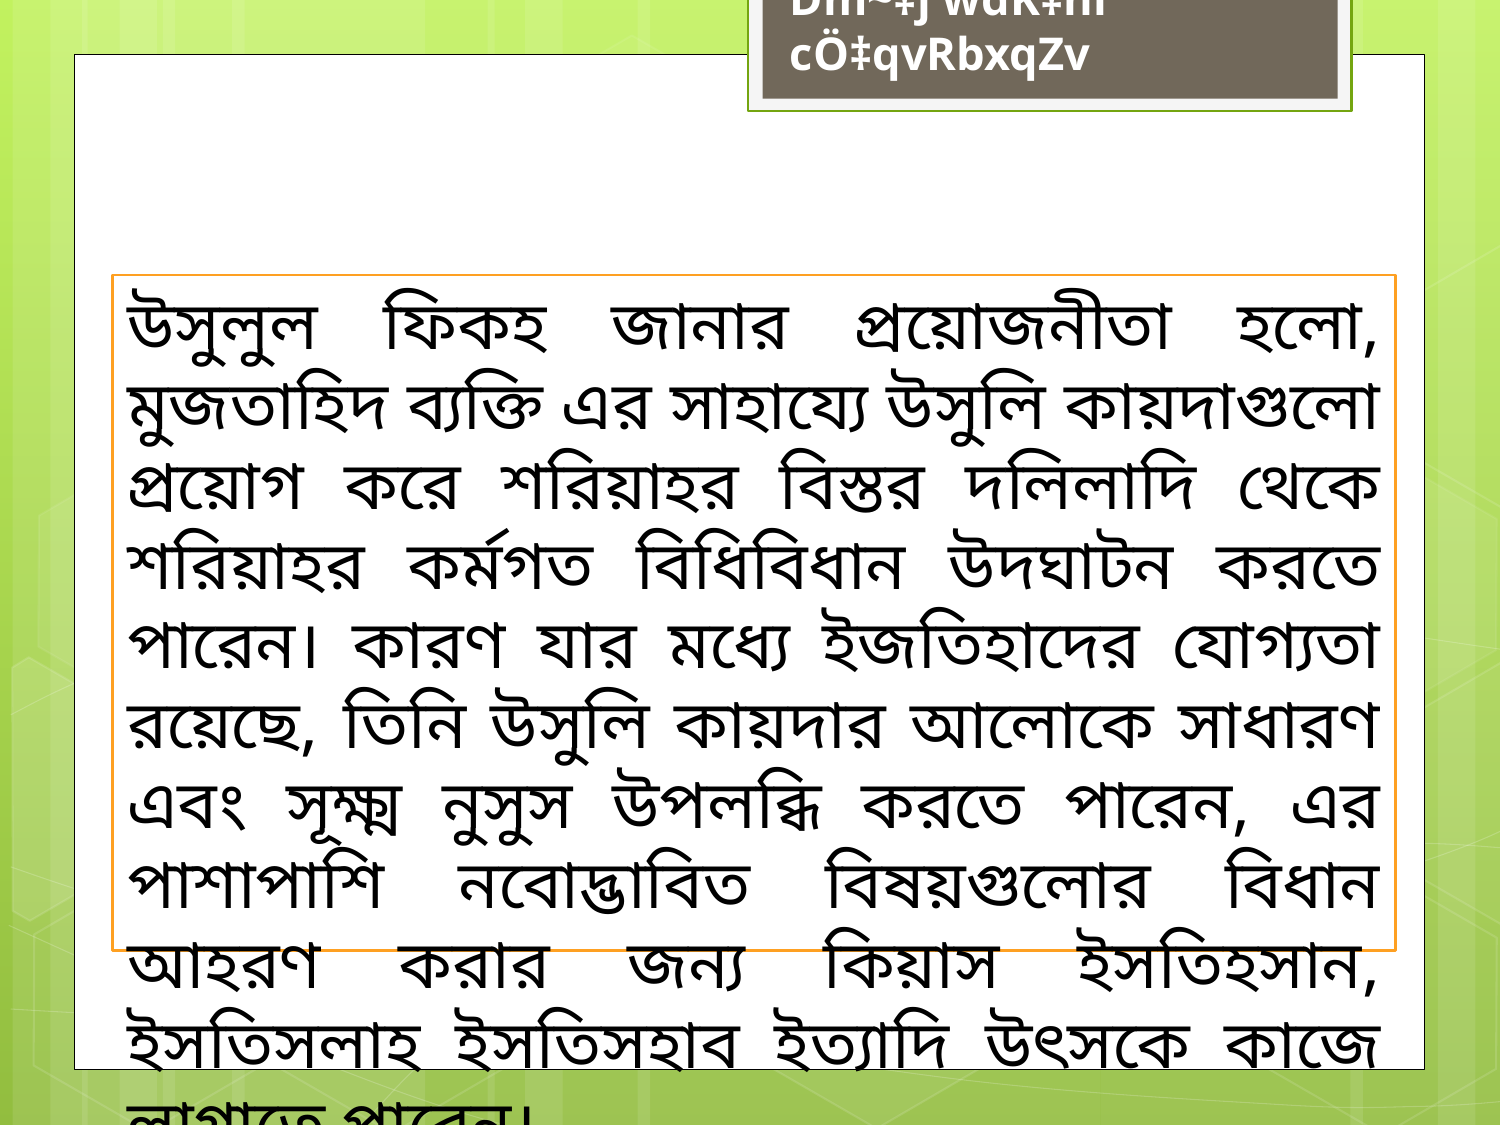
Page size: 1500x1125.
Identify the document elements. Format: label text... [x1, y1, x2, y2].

list উসুলুল ফিকহ জানার প্রয়োজনীতা হলো, মুজতাহিদ ব্যক্তি এর সাহায্যে উসুলি কায়দাগুলো প্রয়োগ করে শরিয়াহর বিস্তর দলিলাদি থেকে শরিয়াহর কর্মগত বিধিবিধান উদঘাটন করতে পারেন। কারণ যার মধ্যে ইজতিহাদের যোগ্যতা রয়েছে, তিনি উসুলি কায়দার আলোকে সাধারণ এবং সূক্ষ্ম নুসুস উপলব্ধি করতে পারেন, এর পাশাপাশি নবোদ্ভাবিত বিষয়গুলোর বিধান আহরণ করার জন্য কিয়াস ইসতিহসান, ইসতিসলাহ ইসতিসহাব ইত্যাদি উৎসকে কাজে লাগাতে পারেন। [111, 274, 1397, 952]
title Dm~‡j wdK‡ni cÖ‡qvRbxqZv [774, 0, 1363, 87]
